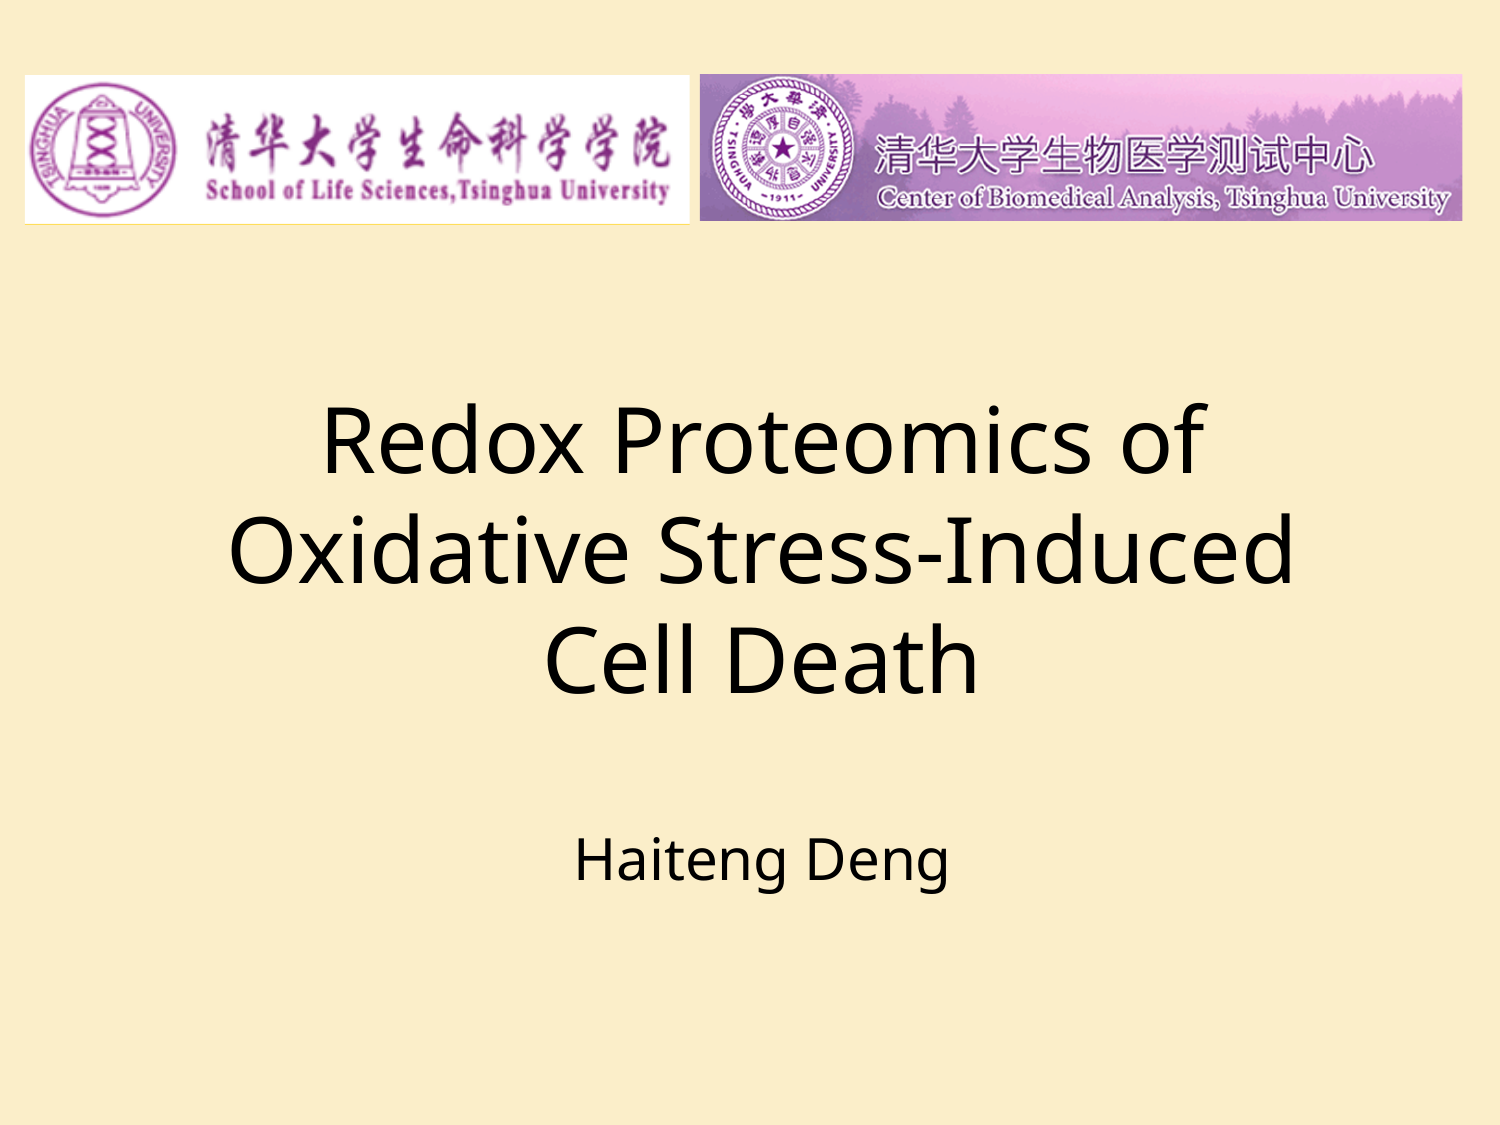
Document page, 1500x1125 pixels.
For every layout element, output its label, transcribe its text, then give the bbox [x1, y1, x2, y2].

text_box Redox Proteomics of Oxidative Stress-Induced Cell Death Haiteng Deng [150, 375, 1375, 1010]
picture [699, 74, 1463, 222]
picture [24, 74, 691, 226]
